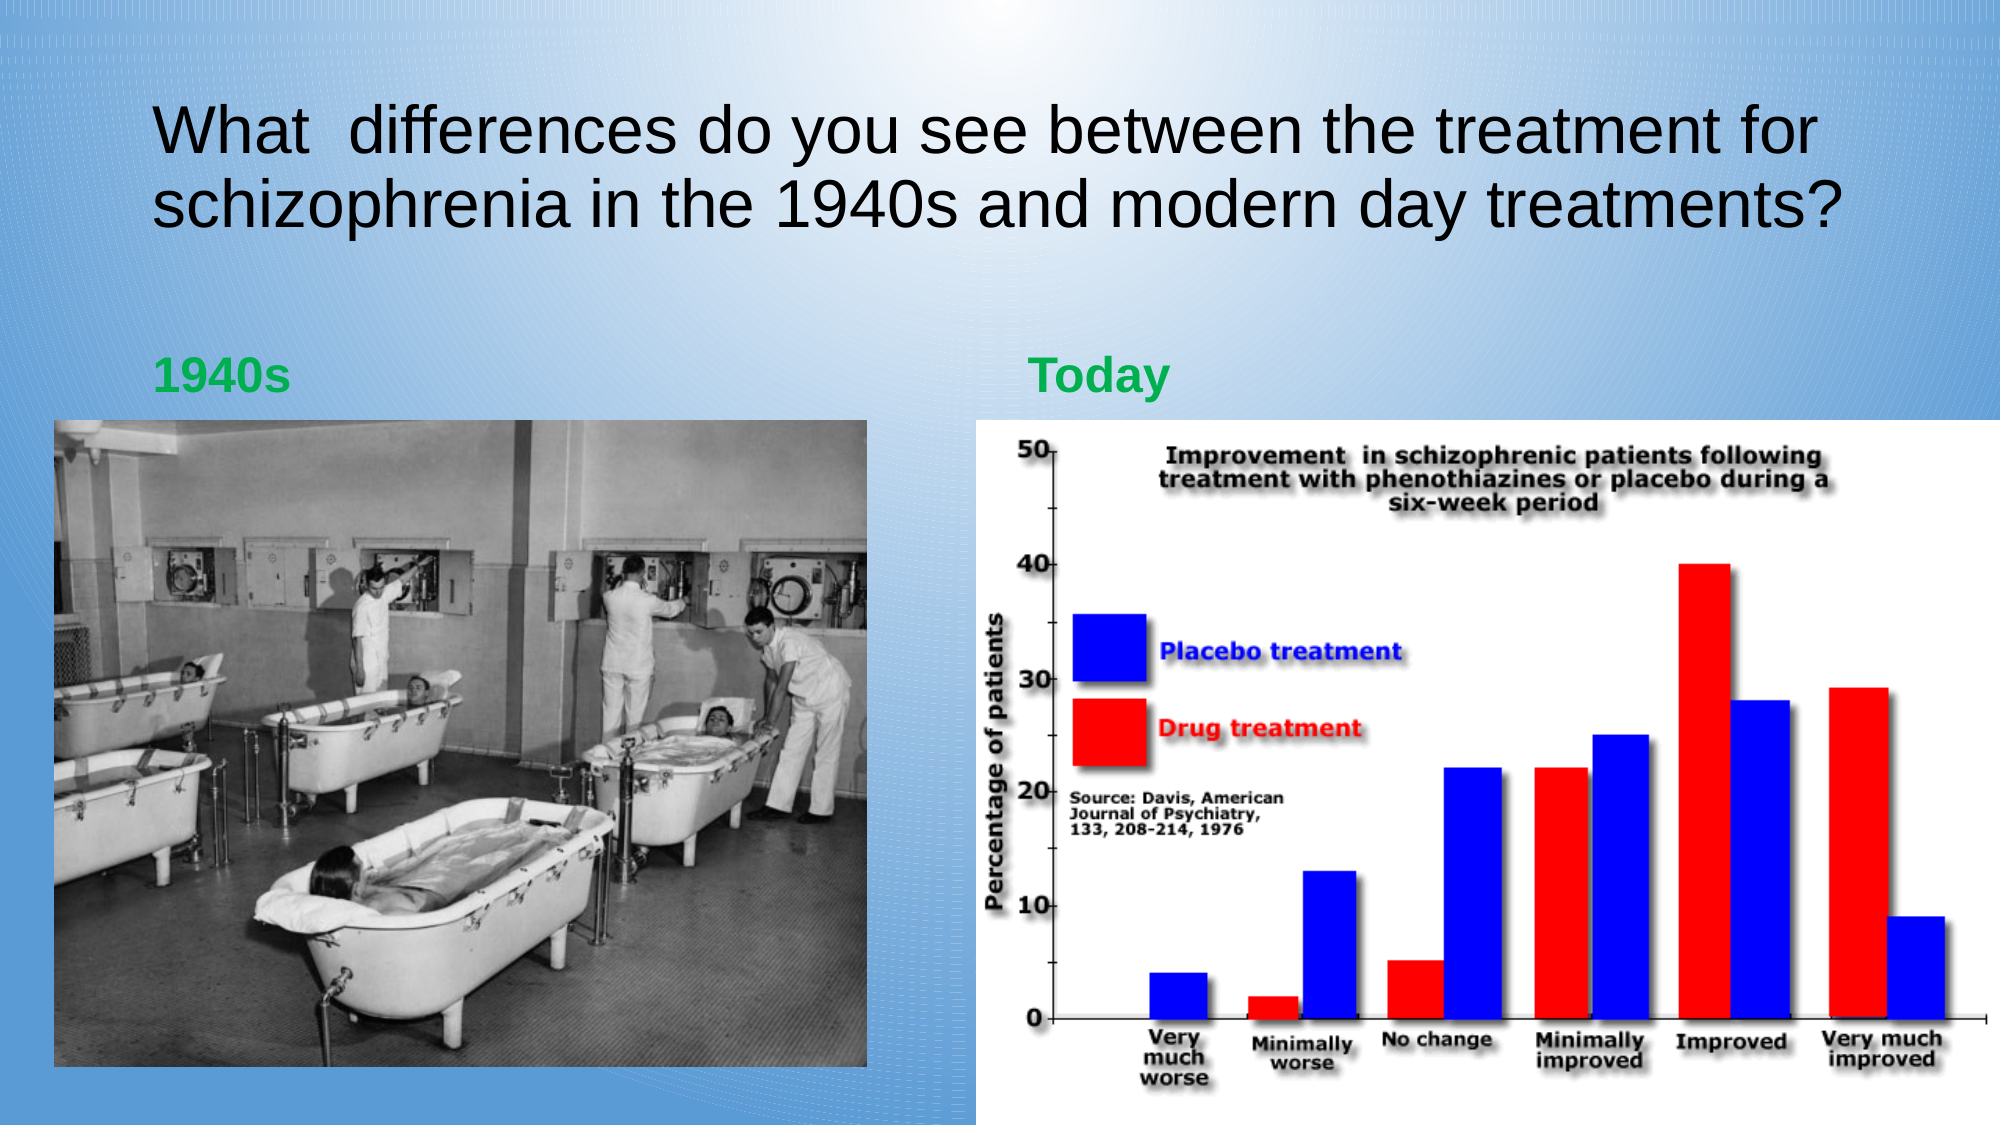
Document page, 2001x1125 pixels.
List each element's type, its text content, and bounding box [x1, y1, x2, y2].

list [976, 420, 2000, 1125]
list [54, 420, 867, 1067]
list 1940s [137, 275, 984, 411]
list Today [1012, 275, 1863, 411]
title What differences do you see between the treatment for schizophrenia in the 1940s and modern day treatments? [137, 59, 1863, 278]
